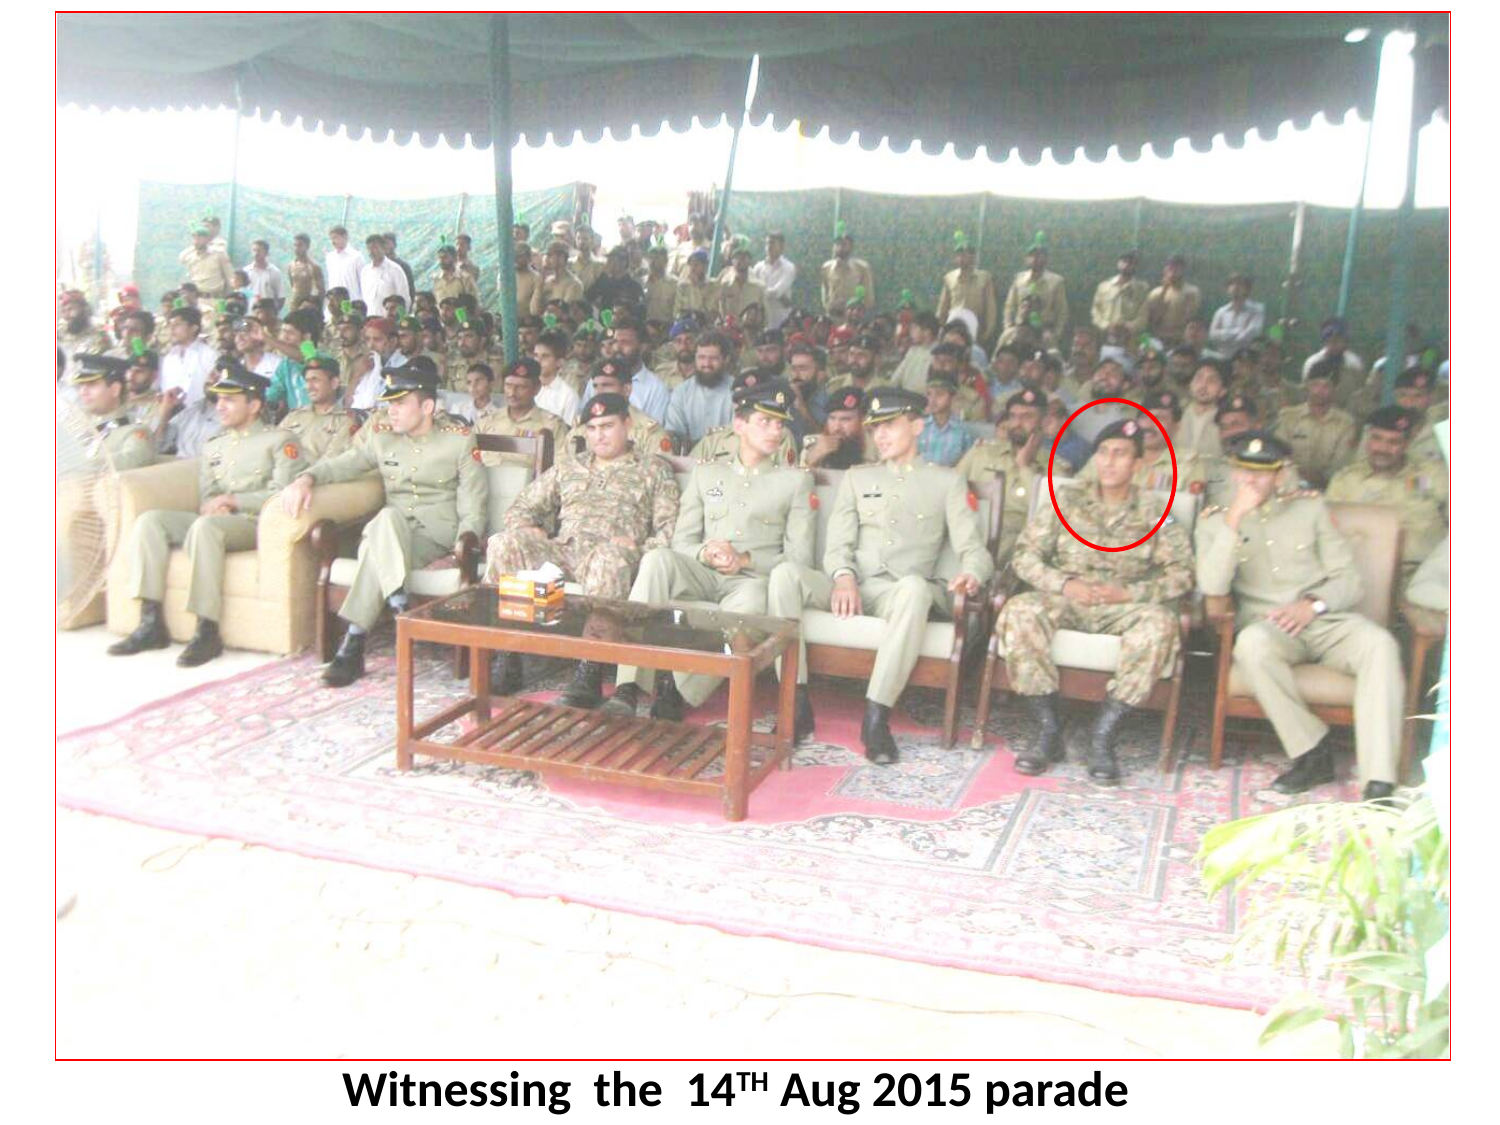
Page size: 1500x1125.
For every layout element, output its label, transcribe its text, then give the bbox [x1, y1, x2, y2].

text_box Witnessing the 14TH Aug 2015 parade [327, 1067, 1156, 1124]
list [55, 12, 1451, 1060]
